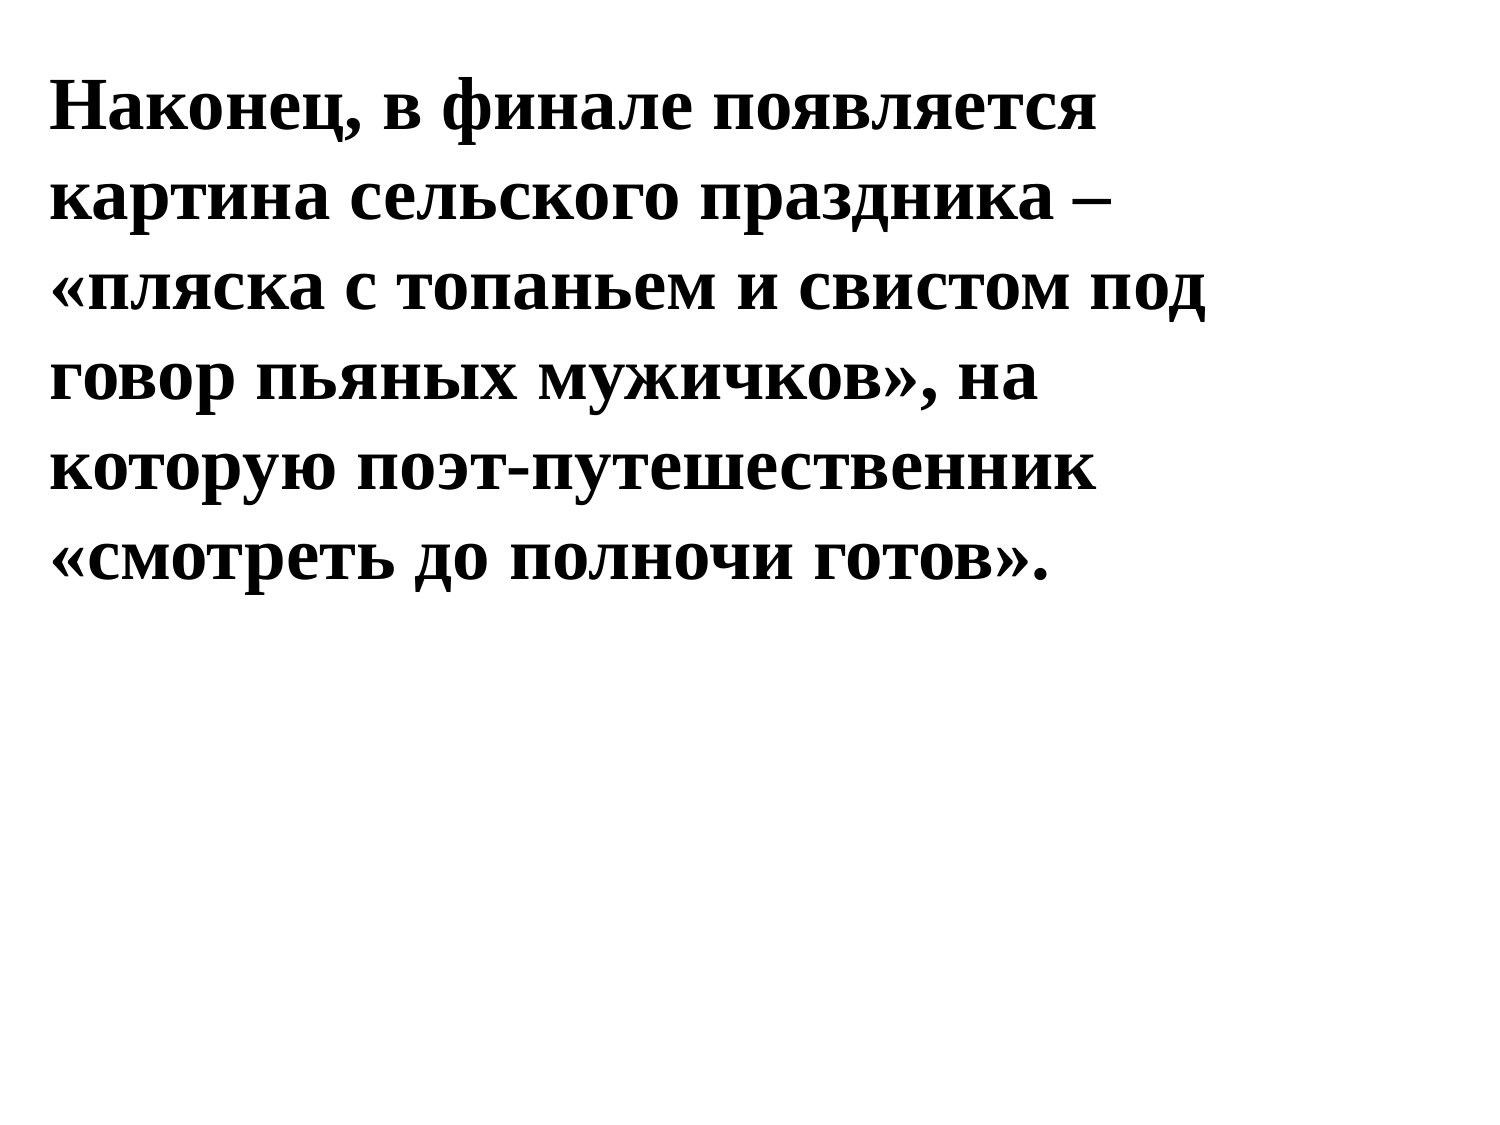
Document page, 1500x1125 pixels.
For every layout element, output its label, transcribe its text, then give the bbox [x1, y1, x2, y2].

text_box Наконец, в финале появляется картина сельского праздника – «пляска с топаньем и свистом под говор пьяных мужичков», на которую поэт-путешественник «смотреть до полночи готов». [35, 46, 1313, 602]
